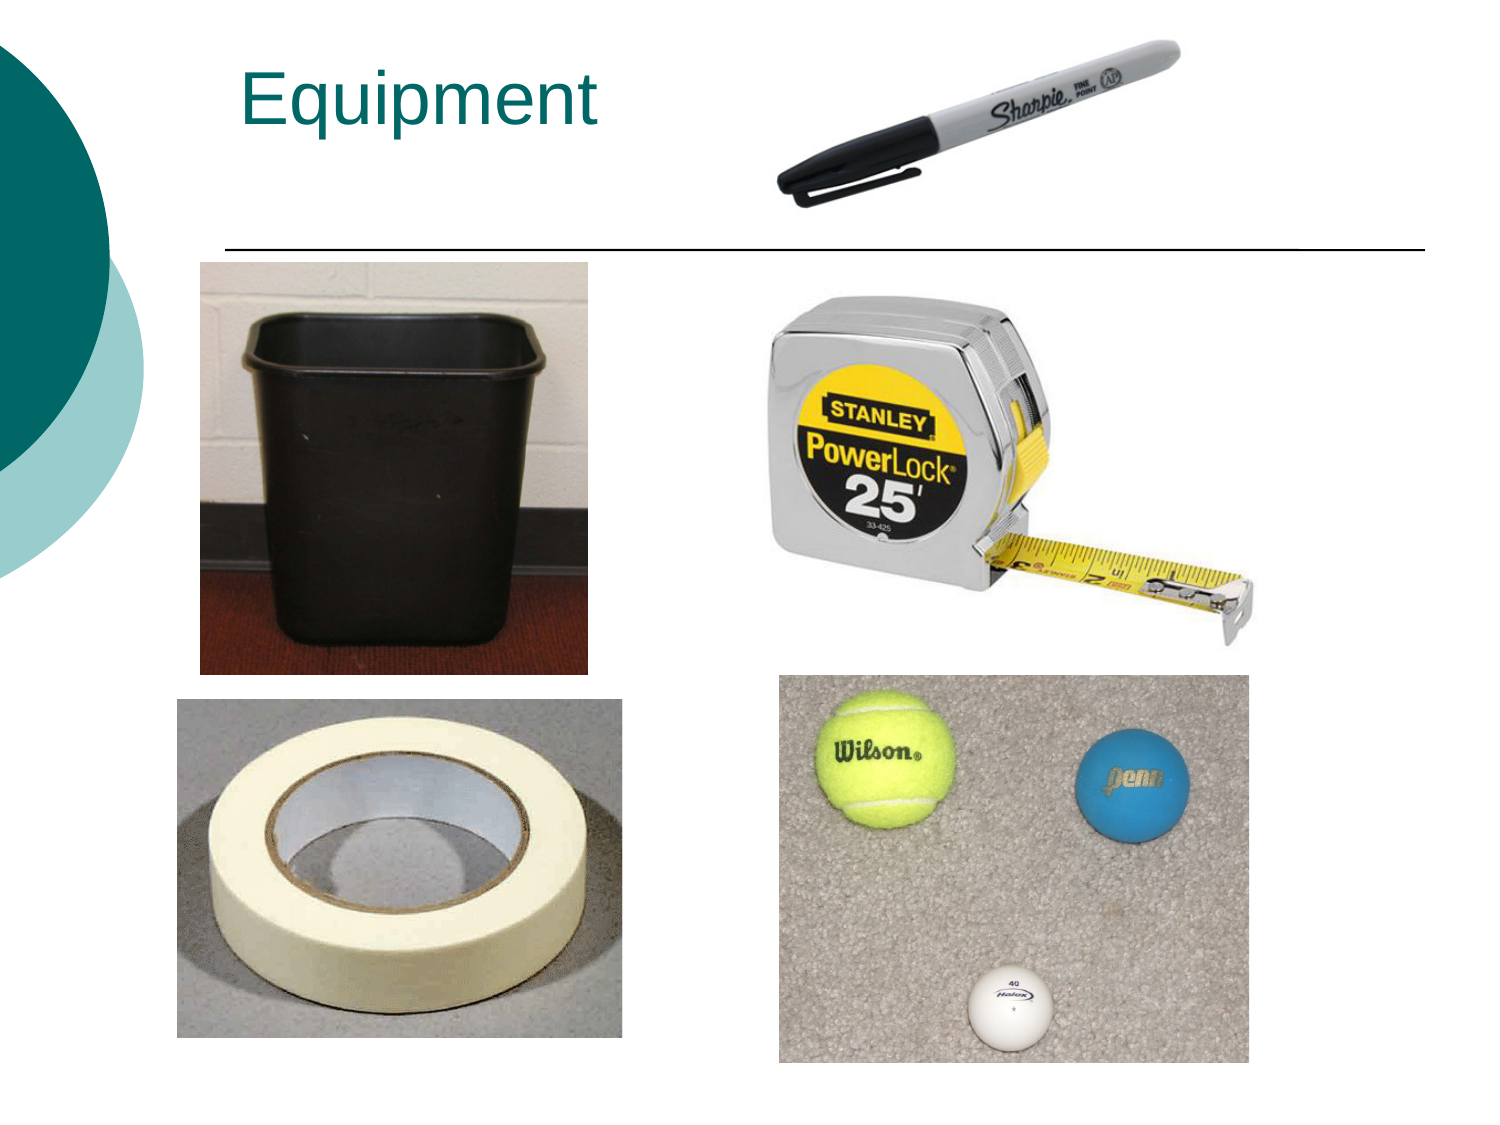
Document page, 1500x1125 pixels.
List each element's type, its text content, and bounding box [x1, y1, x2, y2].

picture [778, 674, 1250, 1063]
picture [762, 287, 1260, 657]
title Equipment [224, 49, 757, 238]
picture [199, 262, 588, 676]
picture [174, 699, 626, 1038]
picture [762, 12, 1196, 238]
text_box [10, 0, 284, 106]
